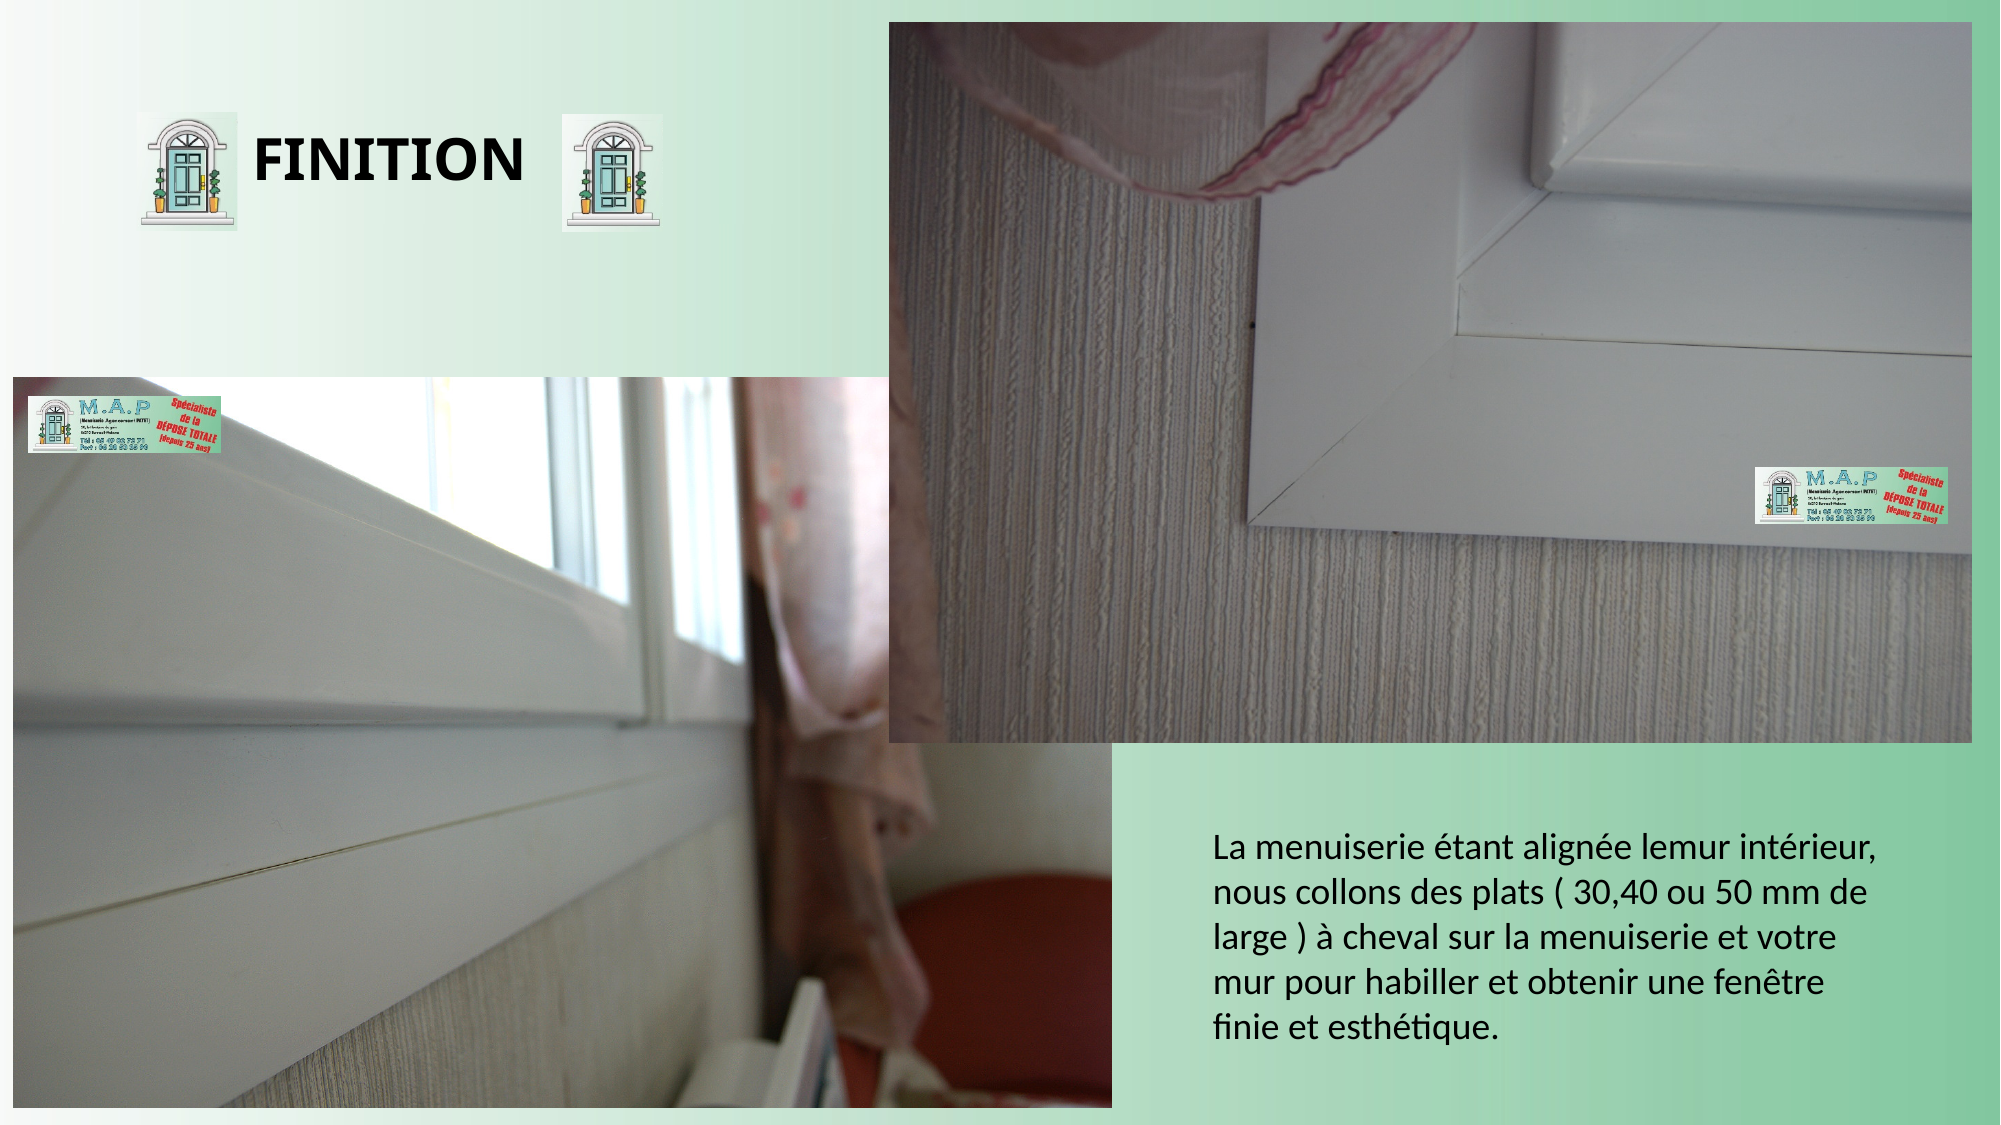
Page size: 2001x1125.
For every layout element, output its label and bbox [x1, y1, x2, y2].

picture [562, 114, 663, 233]
picture [136, 112, 238, 231]
text_box [0, 0, 2000, 1125]
